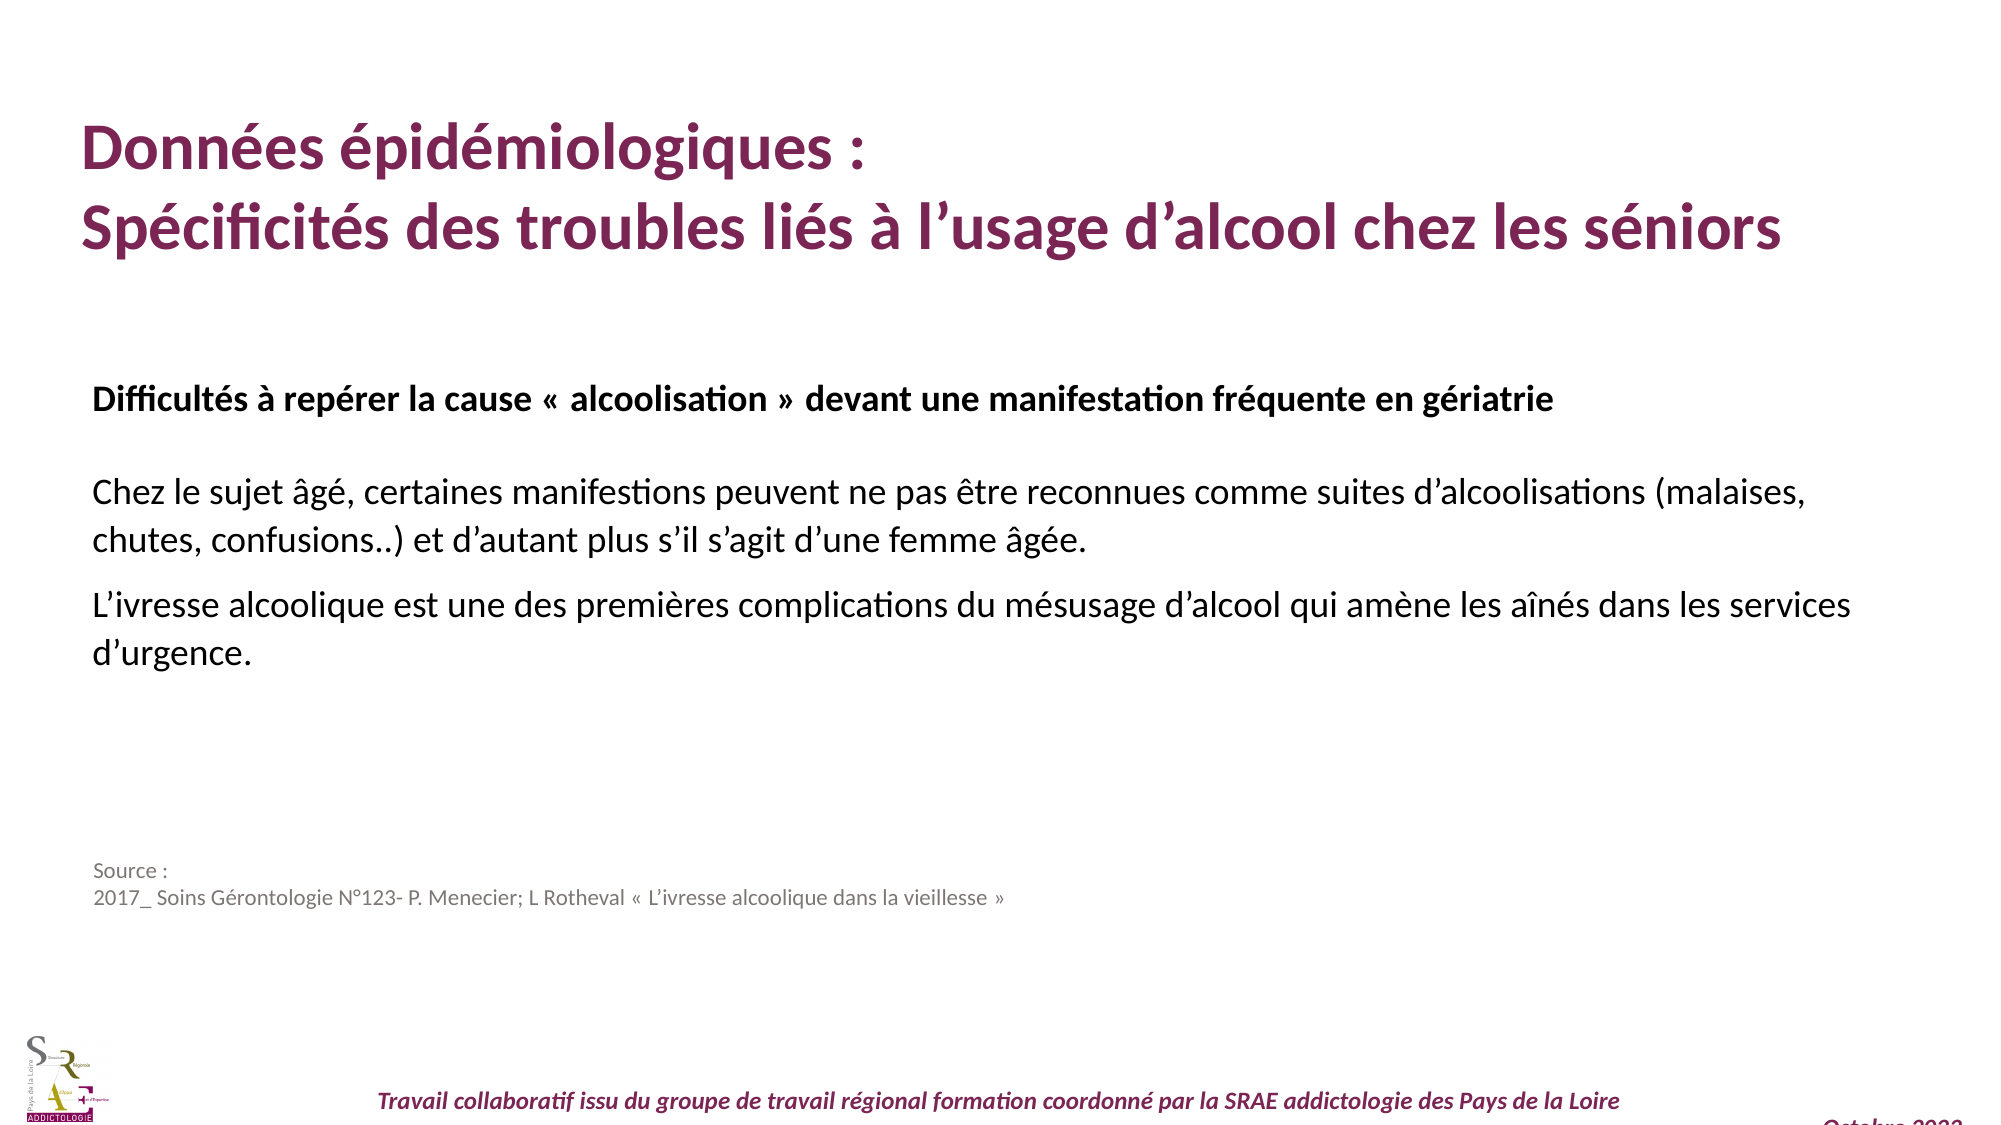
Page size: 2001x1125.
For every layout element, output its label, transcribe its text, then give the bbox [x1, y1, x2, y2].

picture [27, 1036, 112, 1122]
text_box Données épidémiologiques : Spécificités des troubles liés à l’usage d’alcool chez les séniors [66, 95, 2000, 271]
text_box Source : 2017_ Soins Gérontologie N°123- P. Menecier; L Rotheval « L’ivresse alcoolique dans la vieillesse » [78, 848, 1363, 943]
text_box Difficultés à repérer la cause « alcoolisation » devant une manifestation fréquente en gériatrie Chez le sujet âgé, certaines manifestions peuvent ne pas être reconnues comme suites d’alcoolisations (malaises, chutes, confusions..) et d’autant plus s’il s’agit d’une femme âgée. L’ivresse alcoolique est une des premières complications du mésusage d’alcool qui amène les aînés dans les services d’urgence. [77, 366, 1923, 681]
